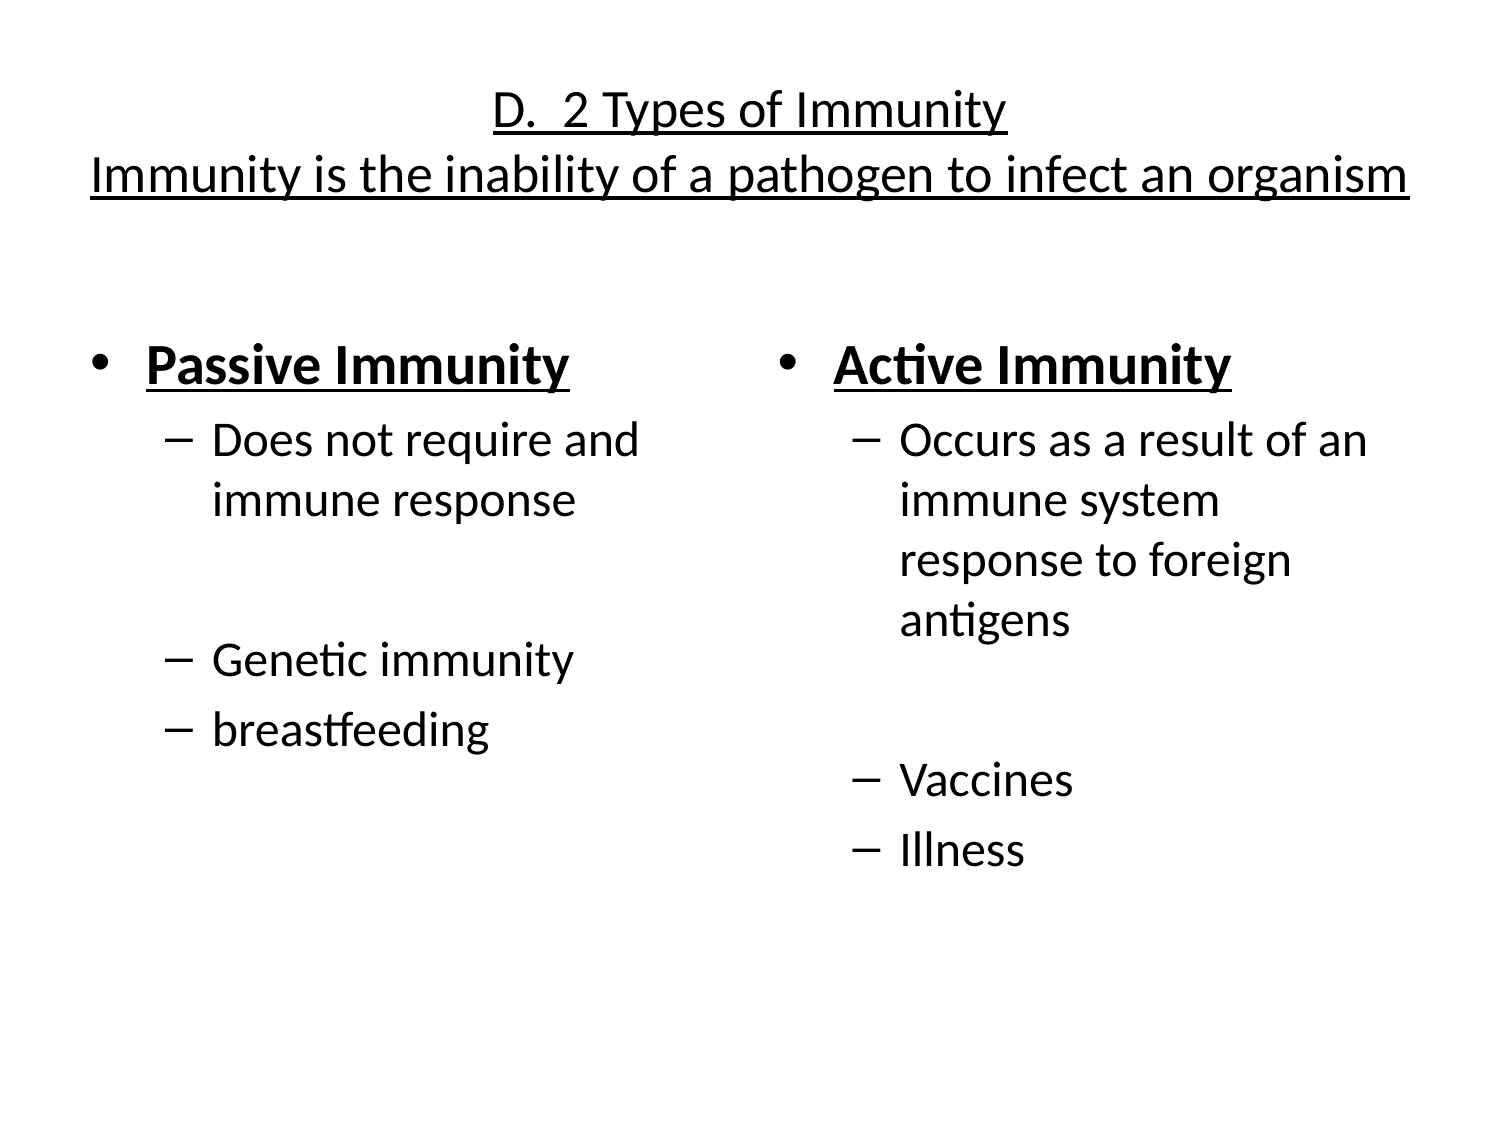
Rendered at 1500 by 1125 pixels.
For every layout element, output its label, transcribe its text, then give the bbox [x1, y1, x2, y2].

list Active Immunity Occurs as a result of an immune system response to foreign antigens Vaccines Illness [762, 319, 1425, 1005]
title D. 2 Types of Immunity Immunity is the inability of a pathogen to infect an organism [75, 45, 1425, 233]
list Passive Immunity Does not require and immune response Genetic immunity breastfeeding [75, 319, 738, 1005]
